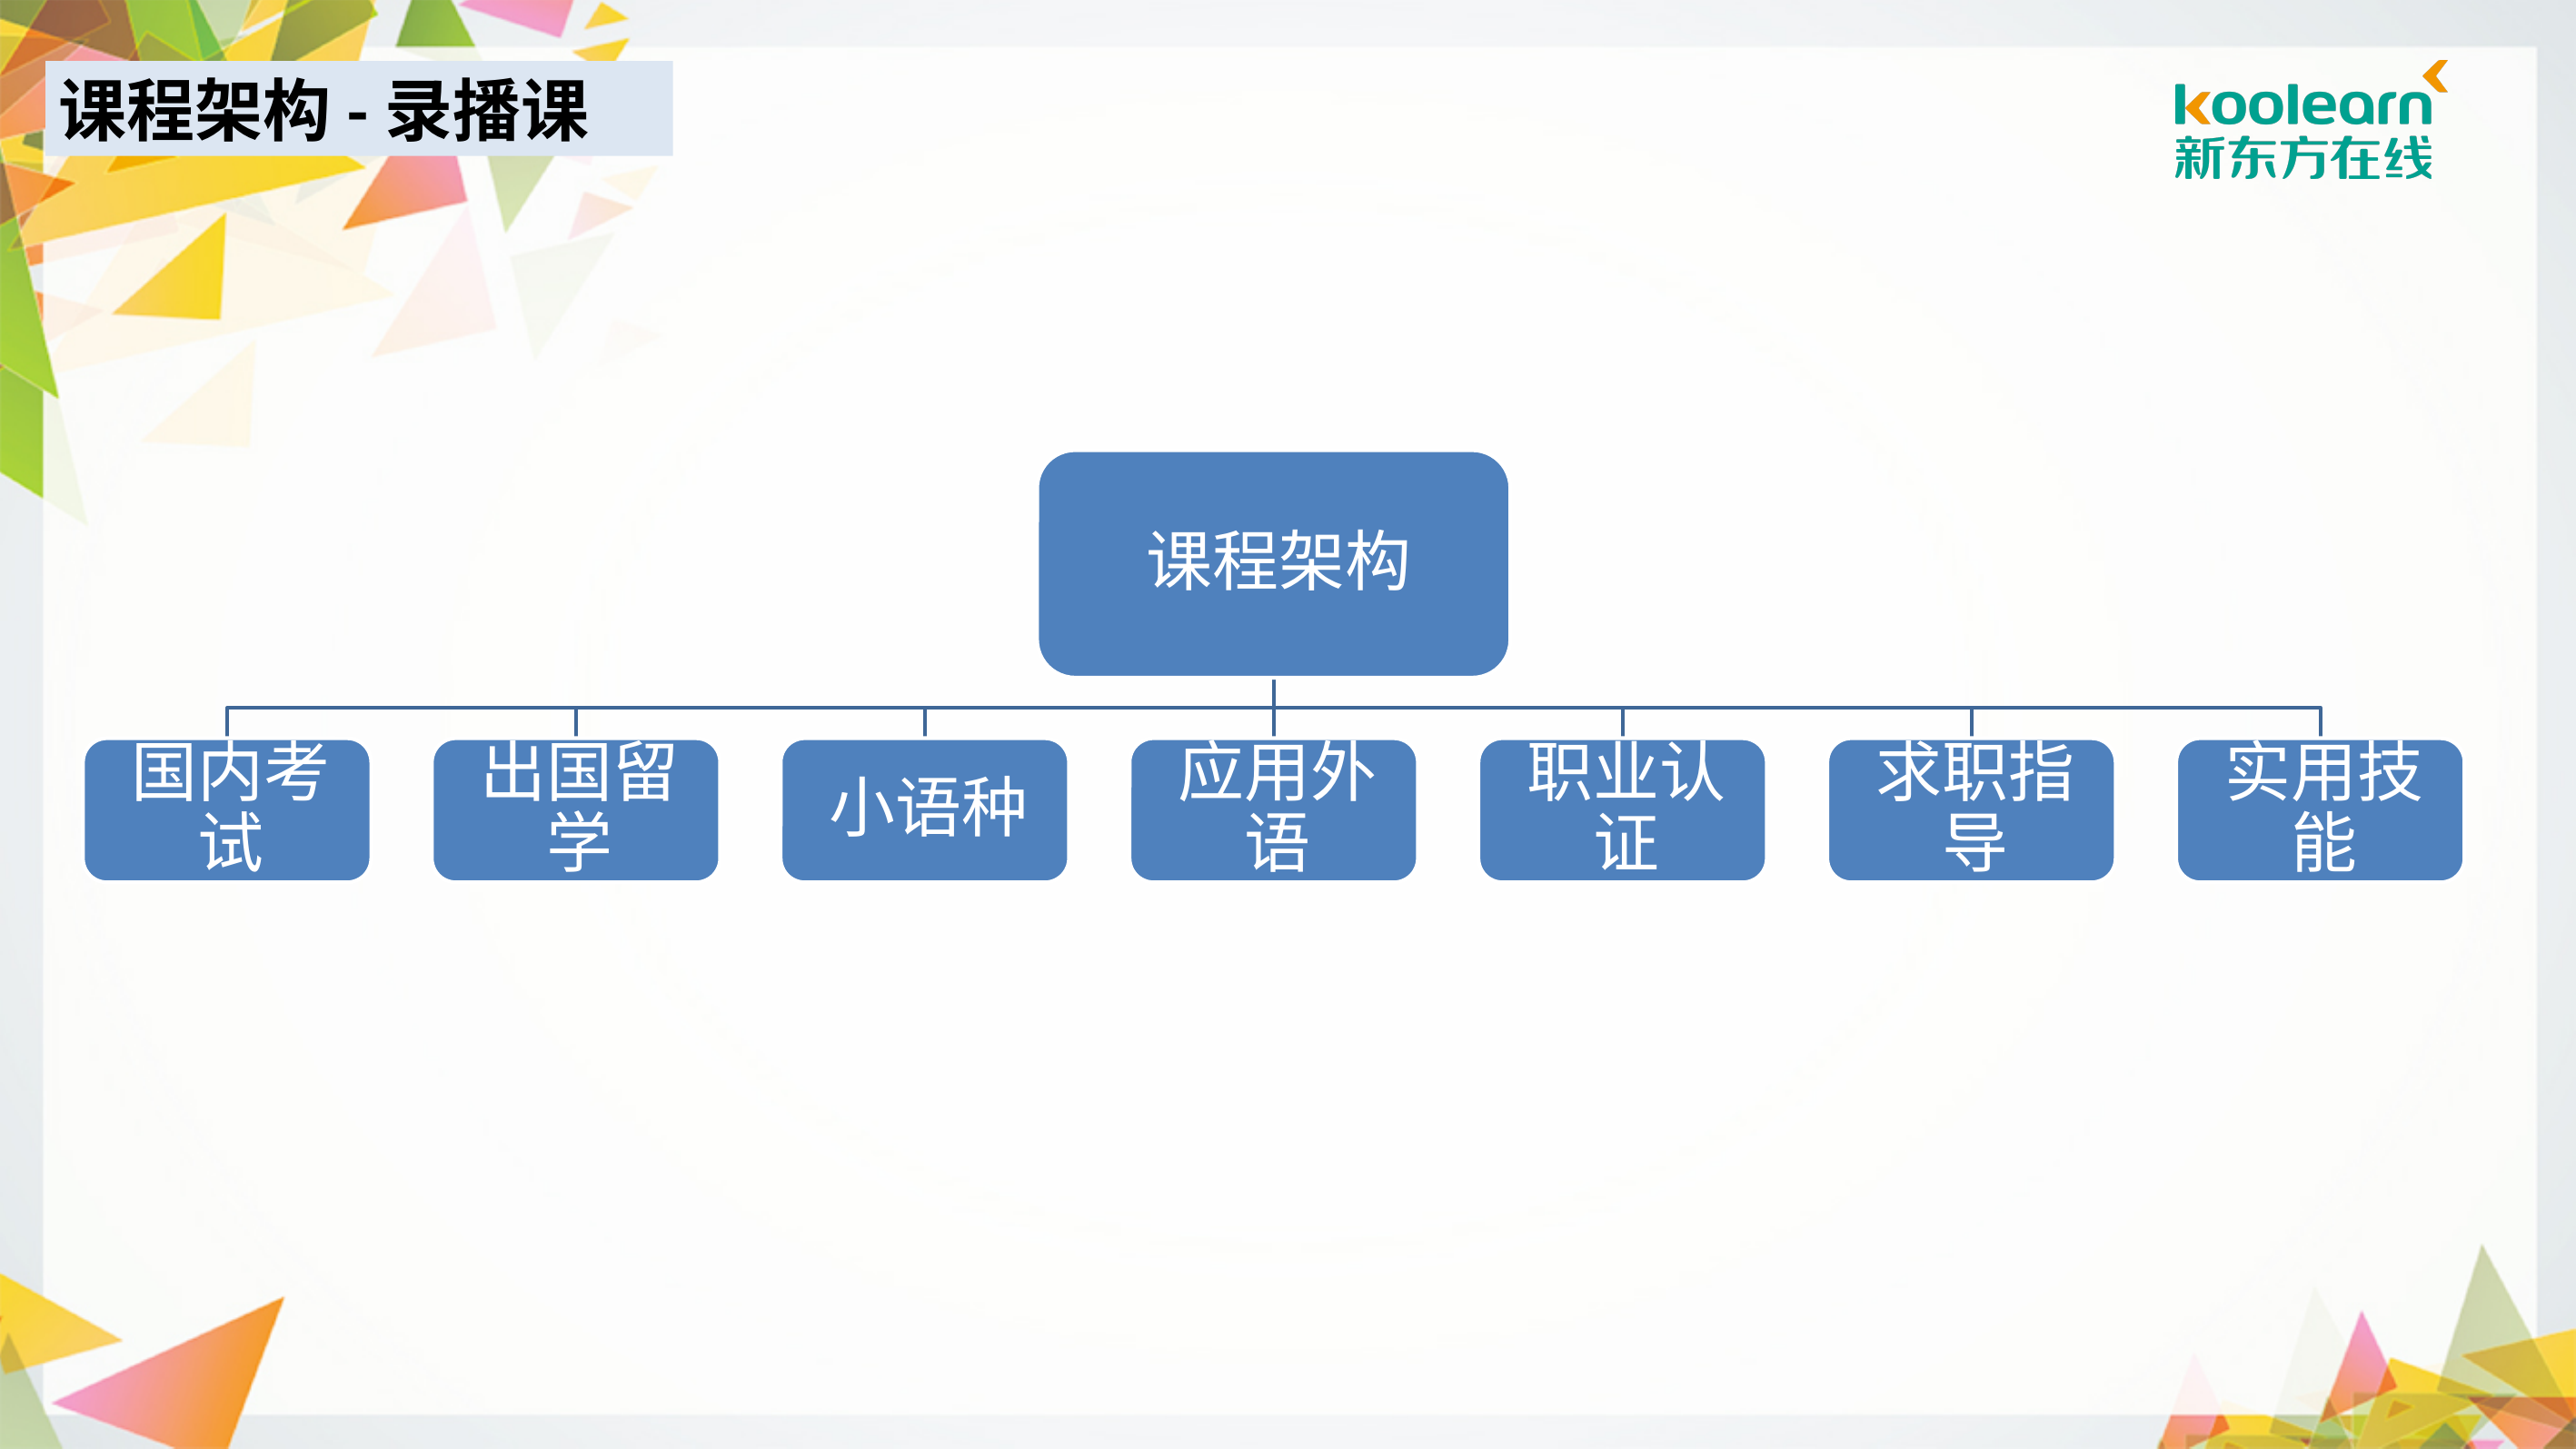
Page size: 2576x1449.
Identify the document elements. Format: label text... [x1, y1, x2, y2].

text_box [82, 206, 2466, 1126]
text_box 课程架构-录播课 [45, 61, 673, 156]
picture [0, 0, 2576, 1449]
